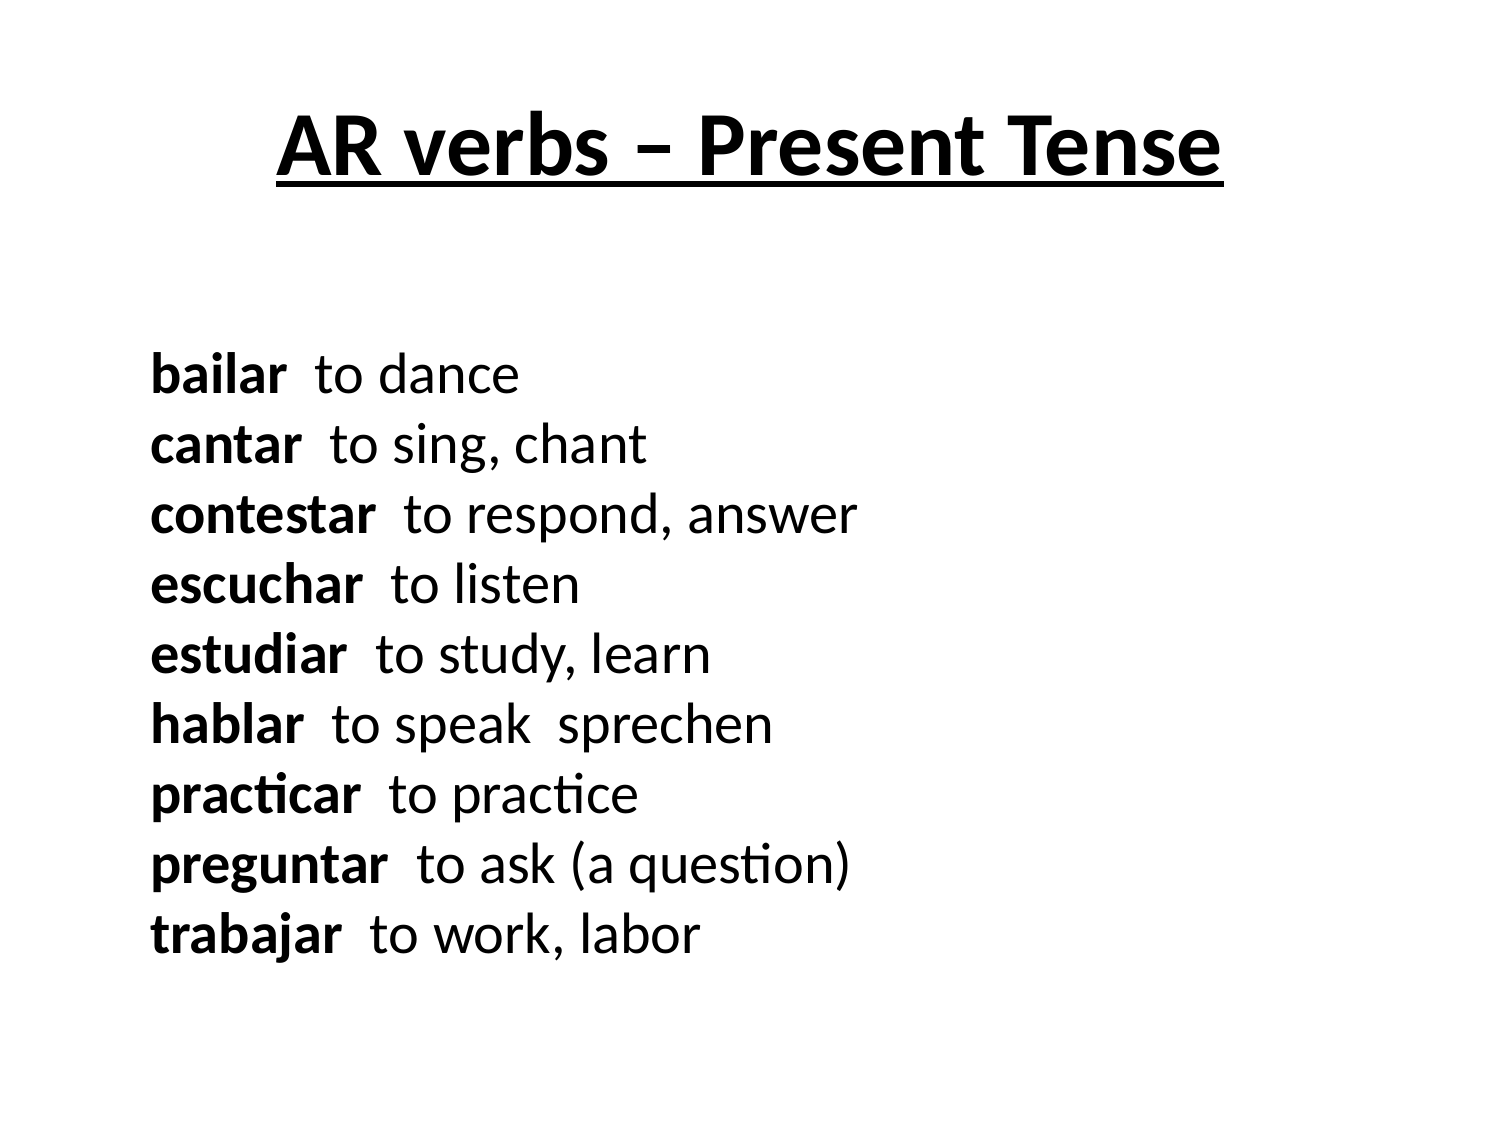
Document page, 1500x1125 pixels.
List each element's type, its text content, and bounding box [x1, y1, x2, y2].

text_box bailar to dance cantar to sing, chant contestar to respond, answer escuchar to listen estudiar to study, learn hablar to speak sprechen practicar to practice preguntar to ask (a question) trabajar to work, labor [135, 327, 1400, 973]
title AR verbs – Present Tense [75, 45, 1425, 233]
